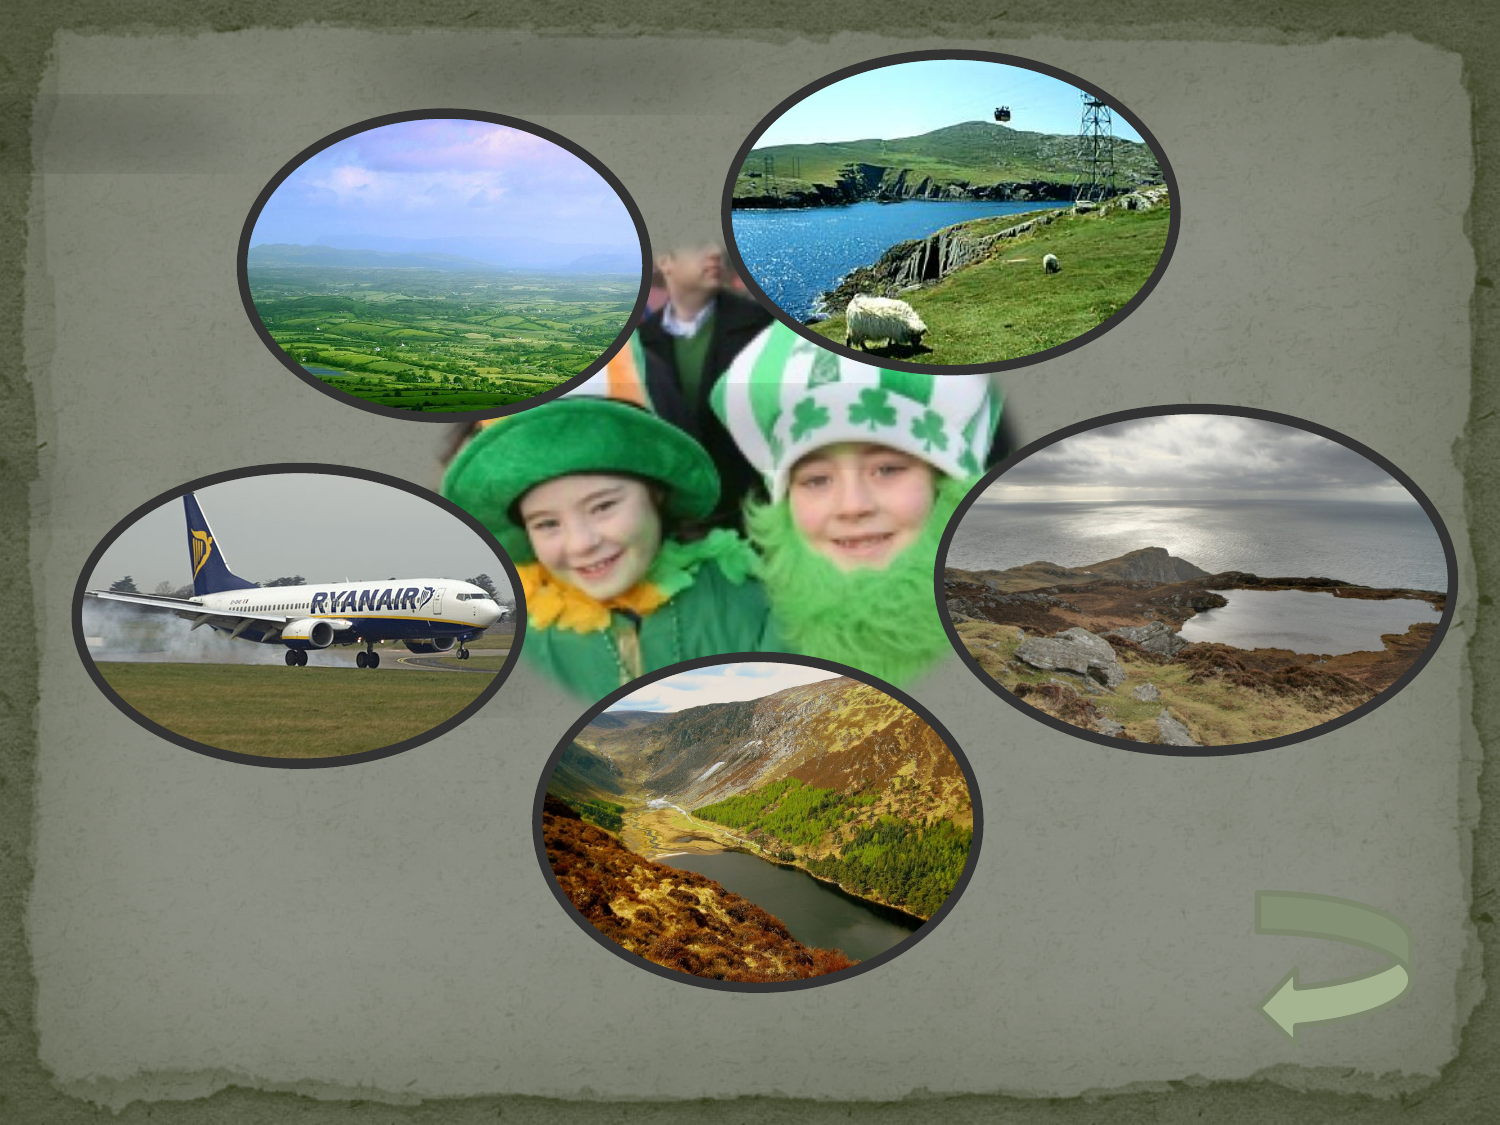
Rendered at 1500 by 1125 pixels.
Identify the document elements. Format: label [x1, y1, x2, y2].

text_box [1254, 890, 1415, 1049]
picture [78, 55, 1454, 987]
